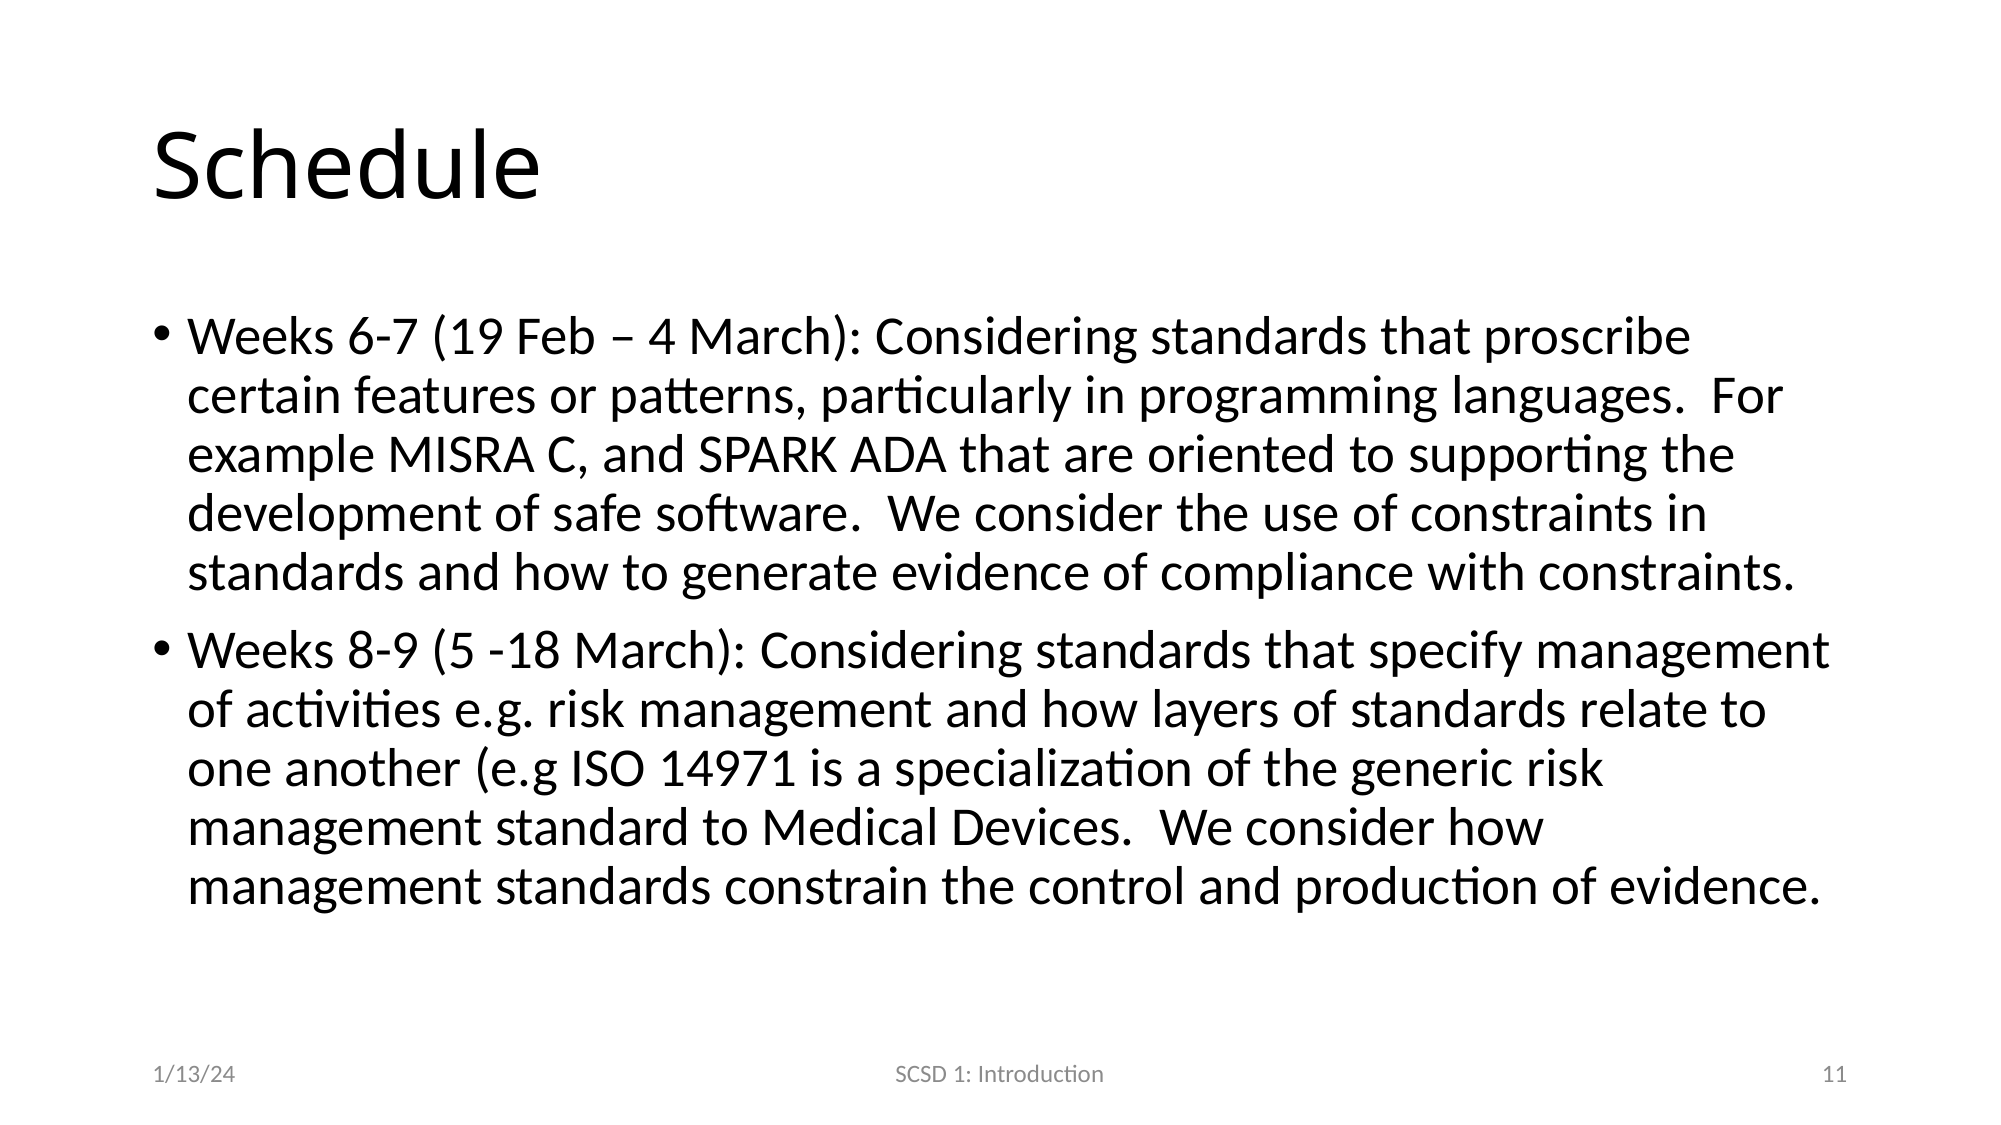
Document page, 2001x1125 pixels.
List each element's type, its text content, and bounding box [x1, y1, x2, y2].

footer SCSD 1: Introduction [662, 1042, 1338, 1103]
slide_number 11 [1412, 1042, 1863, 1103]
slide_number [137, 1042, 588, 1103]
title Schedule [137, 59, 1863, 278]
list Weeks 6-7 (19 Feb – 4 March): Considering standards that proscribe certain features or patterns, particularly in programming languages. For example MISRA C, and SPARK ADA that are oriented to supporting the development of safe software. We consider the use of constraints in standards and how to generate evidence of compliance with constraints. Weeks 8-9 (5 -18 March): Considering standards that specify management of activities e.g. risk management and how layers of standards relate to one another (e.g ISO 14971 is a specialization of the generic risk management standard to Medical Devices. We consider how management standards constrain the control and production of evidence. [137, 299, 1863, 1014]
